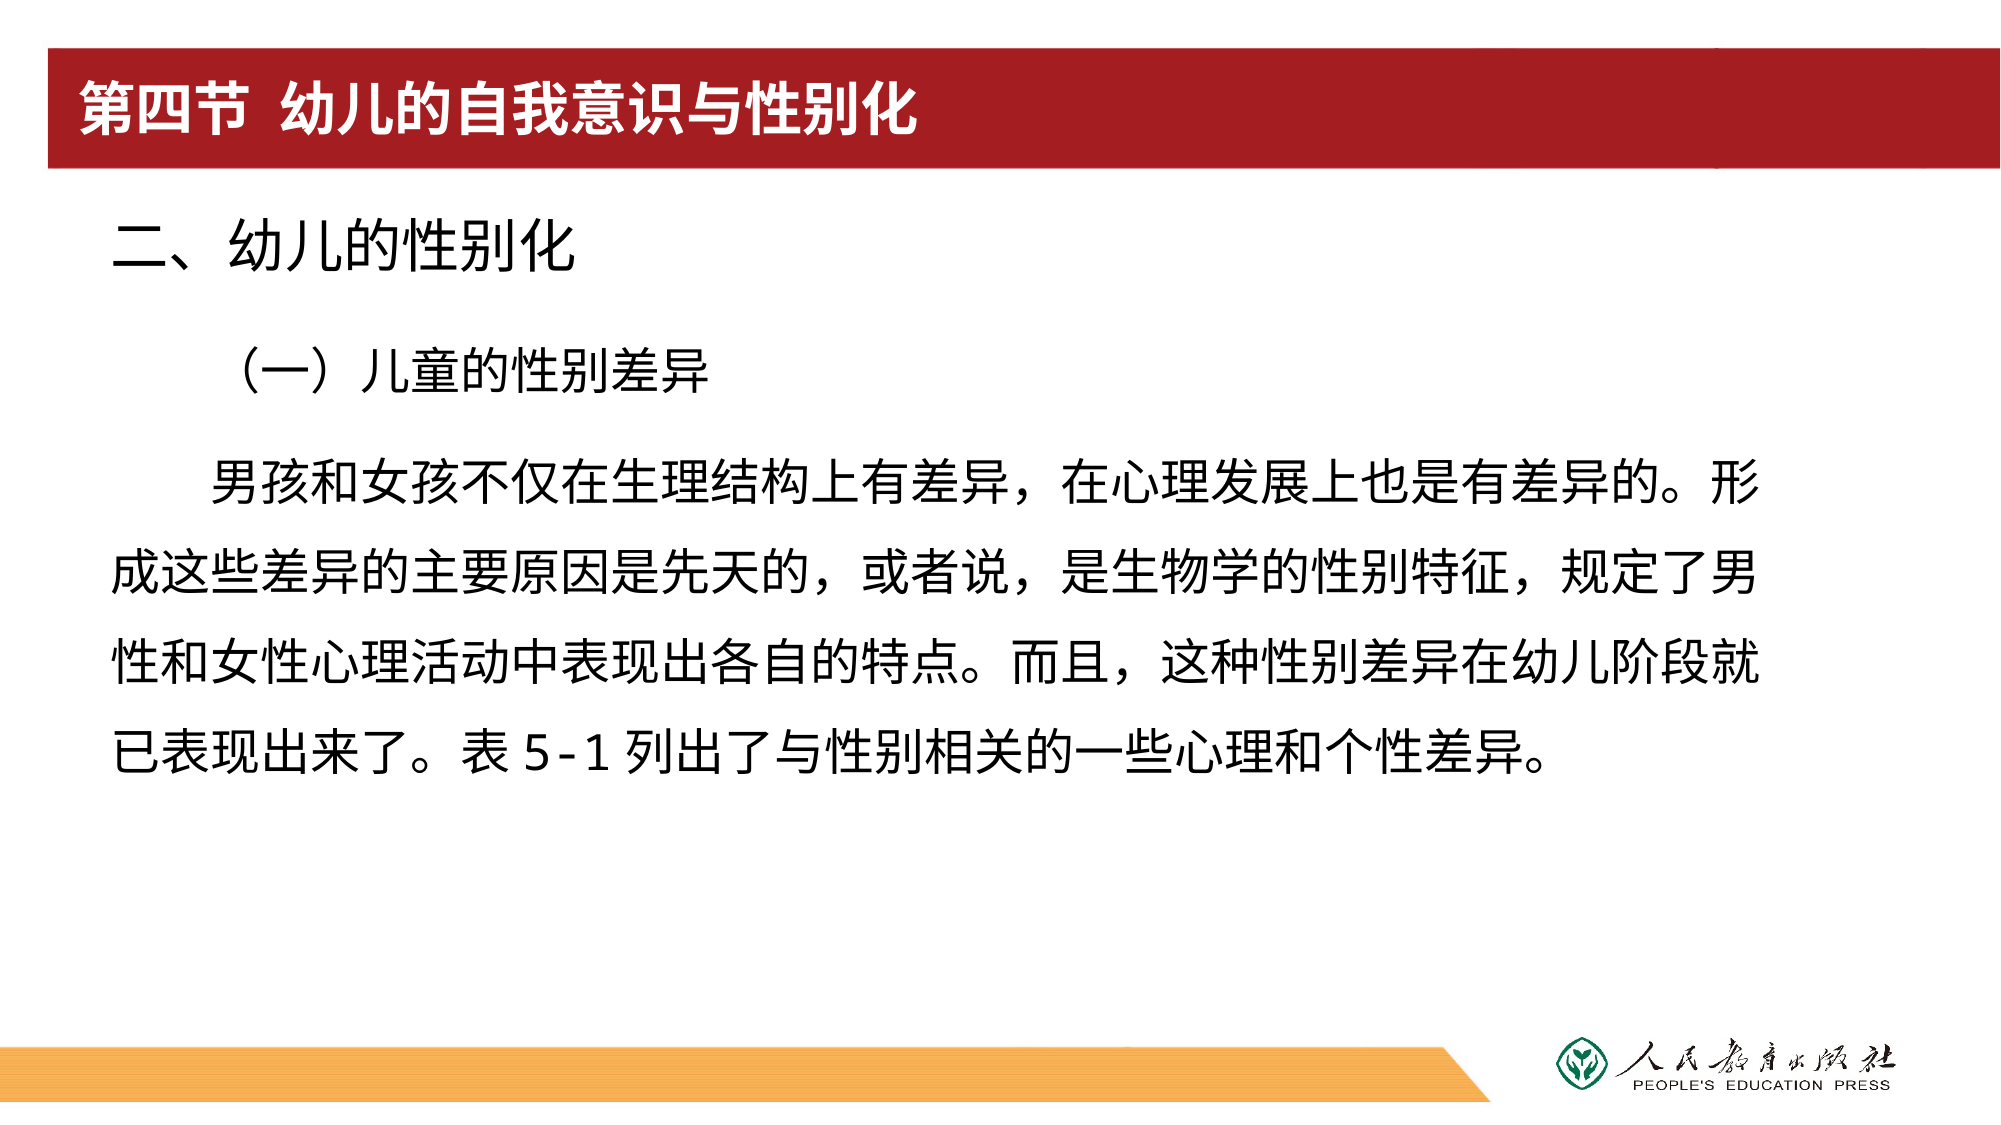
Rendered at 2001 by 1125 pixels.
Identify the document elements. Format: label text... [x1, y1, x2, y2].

title 第四节 幼儿的自我意识与性别化 [62, 57, 1788, 167]
list （一）儿童的性别差异 男孩和女孩不仅在生理结构上有差异，在心理发展上也是有差异的。形成这些差异的主要原因是先天的，或者说，是生物学的性别特征，规定了男性和女性心理活动中表现出各自的特点。而且，这种性别差异在幼儿阶段就已表现出来了。表5-1列出了与性别相关的一些心理和个性差异。 [95, 301, 1821, 1068]
picture [0, 0, 2001, 1125]
list 二、幼儿的性别化 [95, 209, 1794, 338]
